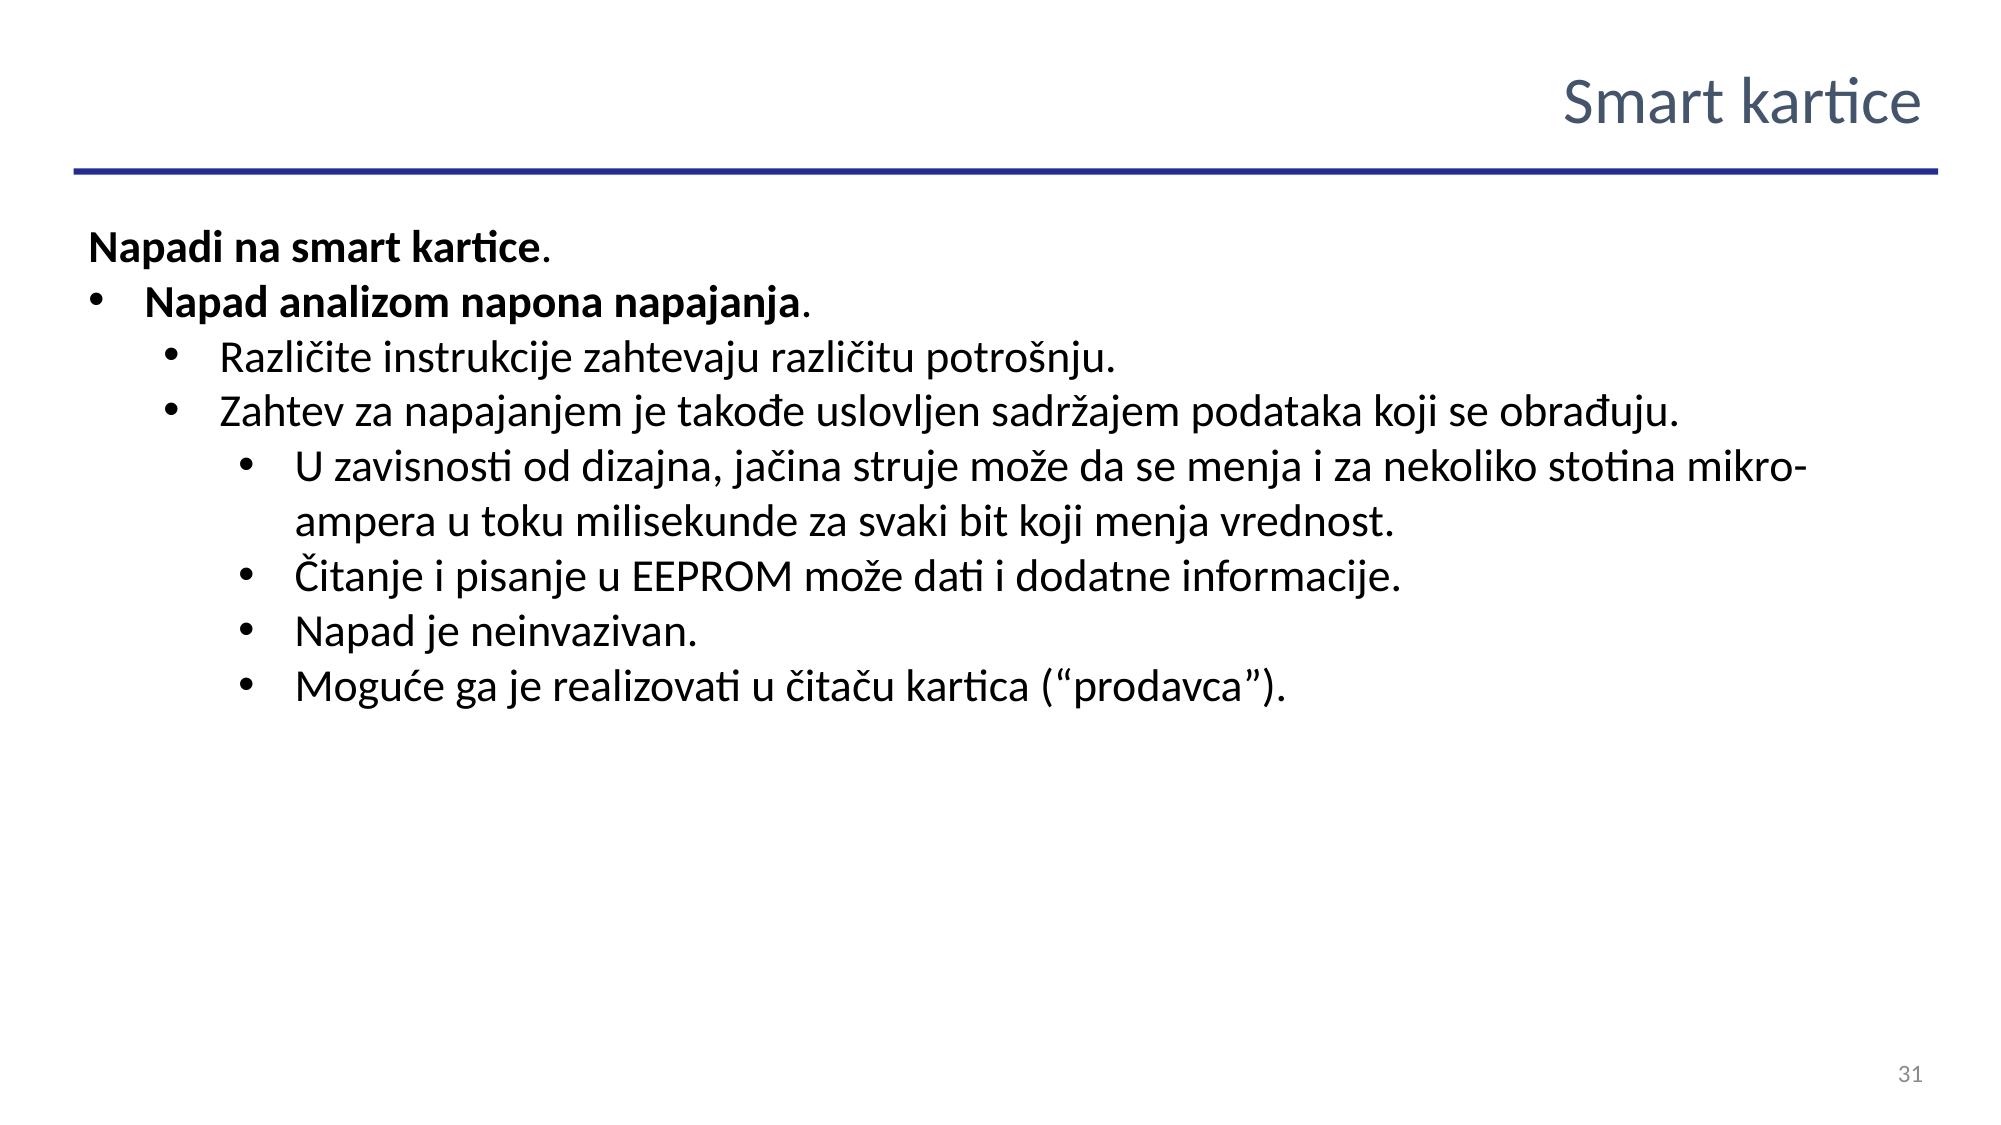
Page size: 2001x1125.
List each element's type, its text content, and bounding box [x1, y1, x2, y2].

text_box Napadi na smart kartice. Napad analizom napona napajanja. Različite instrukcije zahtevaju različitu potrošnju. Zahtev za napajanjem je takođe uslovljen sadržajem podataka koji se obrađuju. U zavisnosti od dizajna, jačina struje može da se menja i za nekoliko stotina mikro-ampera u toku milisekunde za svaki bit koji menja vrednost. Čitanje i pisanje u EEPROM može dati i dodatne informacije. Napad je neinvazivan. Moguće ga je realizovati u čitaču kartica (“prodavca”). [73, 208, 1939, 1006]
text_box 31 [1851, 1042, 1939, 1103]
text_box Smart kartice [73, 42, 1939, 151]
